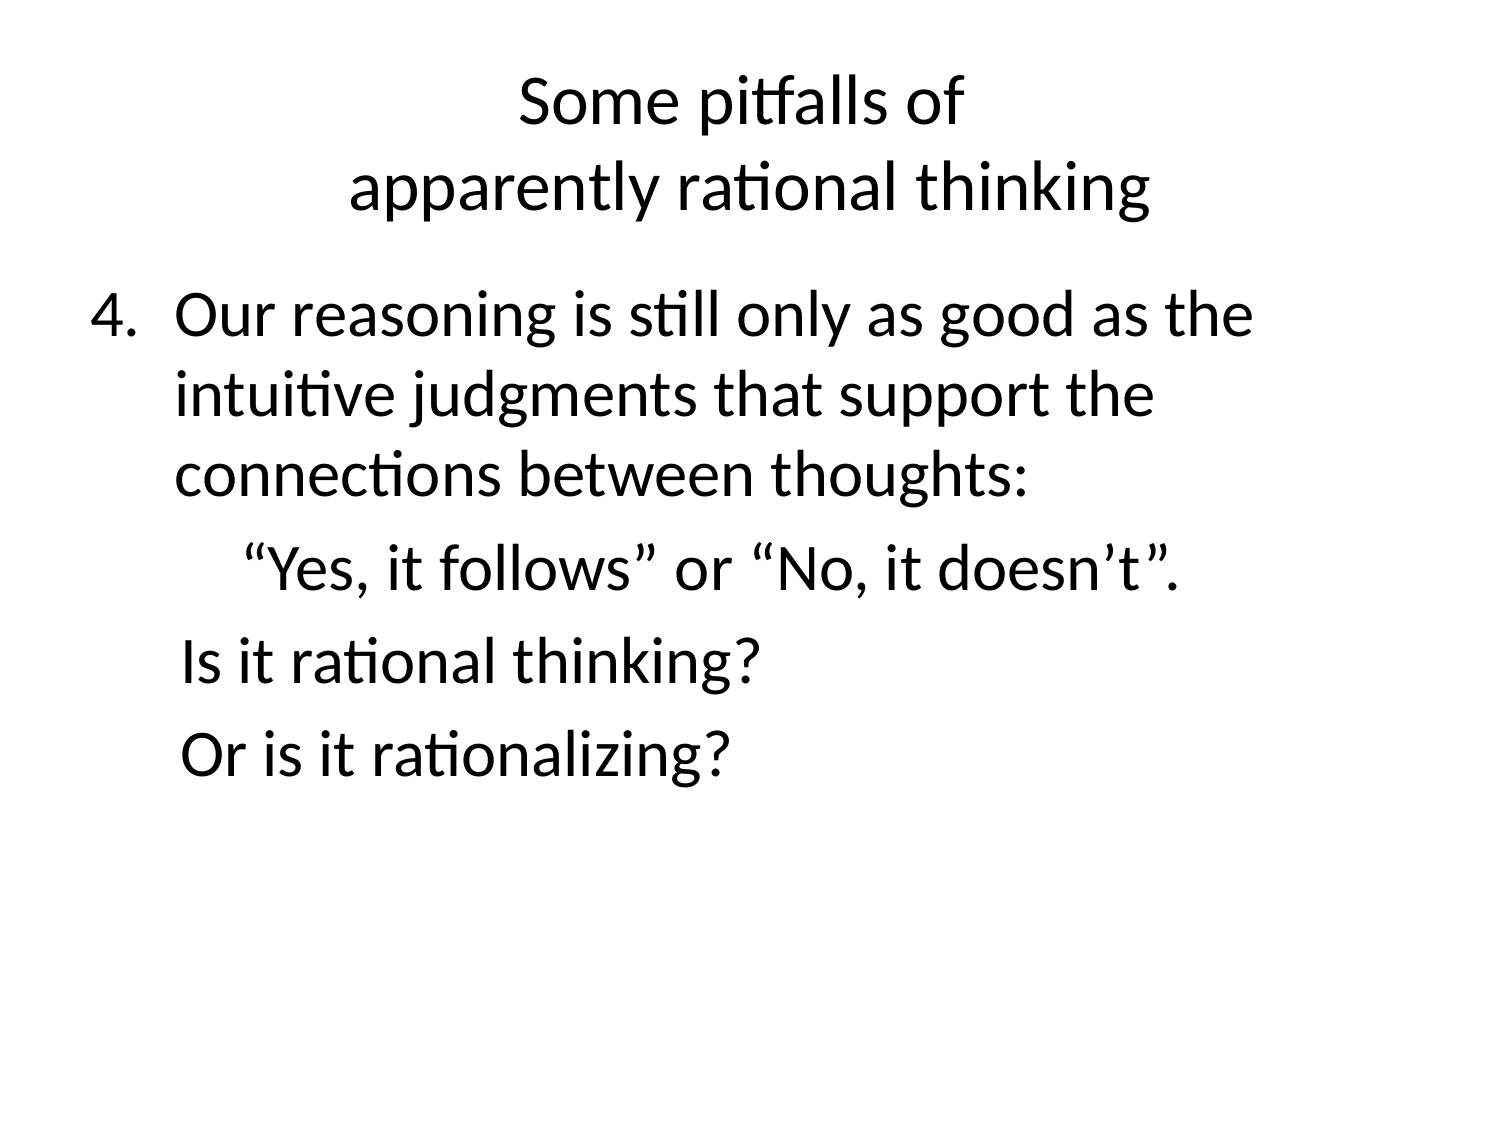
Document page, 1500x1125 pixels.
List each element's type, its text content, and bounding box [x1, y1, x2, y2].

title Some pitfalls of apparently rational thinking [75, 45, 1425, 233]
list Our reasoning is still only as good as the intuitive judgments that support the connections between thoughts: “Yes, it follows” or “No, it doesn’t”. Is it rational thinking? Or is it rationalizing? [75, 262, 1425, 1005]
